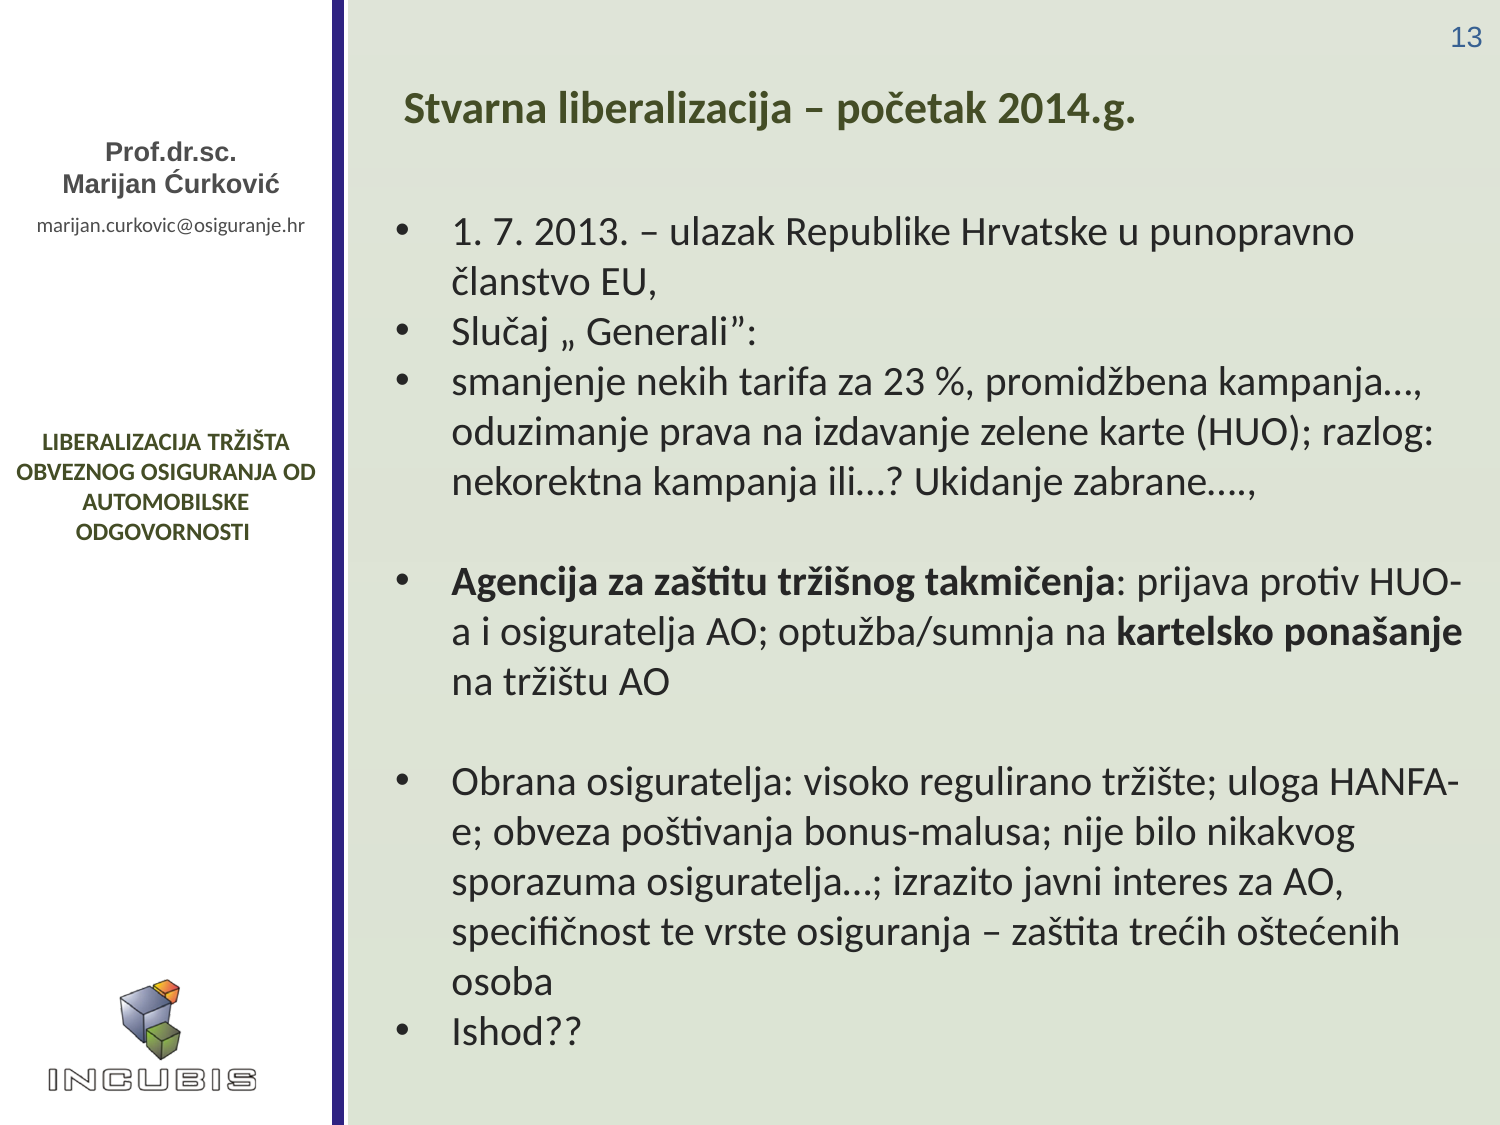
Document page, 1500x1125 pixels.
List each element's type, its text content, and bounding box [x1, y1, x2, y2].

text_box 1. 7. 2013. – ulazak Republike Hrvatske u punopravno članstvo EU, Slučaj „ Generali”: smanjenje nekih tarifa za 23 %, promidžbena kampanja…, oduzimanje prava na izdavanje zelene karte (HUO); razlog: nekorektna kampanja ili…? Ukidanje zabrane…., Agencija za zaštitu tržišnog takmičenja: prijava protiv HUO-a i osiguratelja AO; optužba/sumnja na kartelsko ponašanje na tržištu AO Obrana osiguratelja: visoko regulirano tržište; uloga HANFA-e; obveza poštivanja bonus-malusa; nije bilo nikakvog sporazuma osiguratelja…; izrazito javni interes za AO, specifičnost te vrste osiguranja – zaštita trećih oštećenih osoba Ishod?? [380, 196, 1479, 1062]
text_box Stvarna liberalizacija – početak 2014.g. [388, 70, 1488, 141]
picture [33, 963, 271, 1107]
